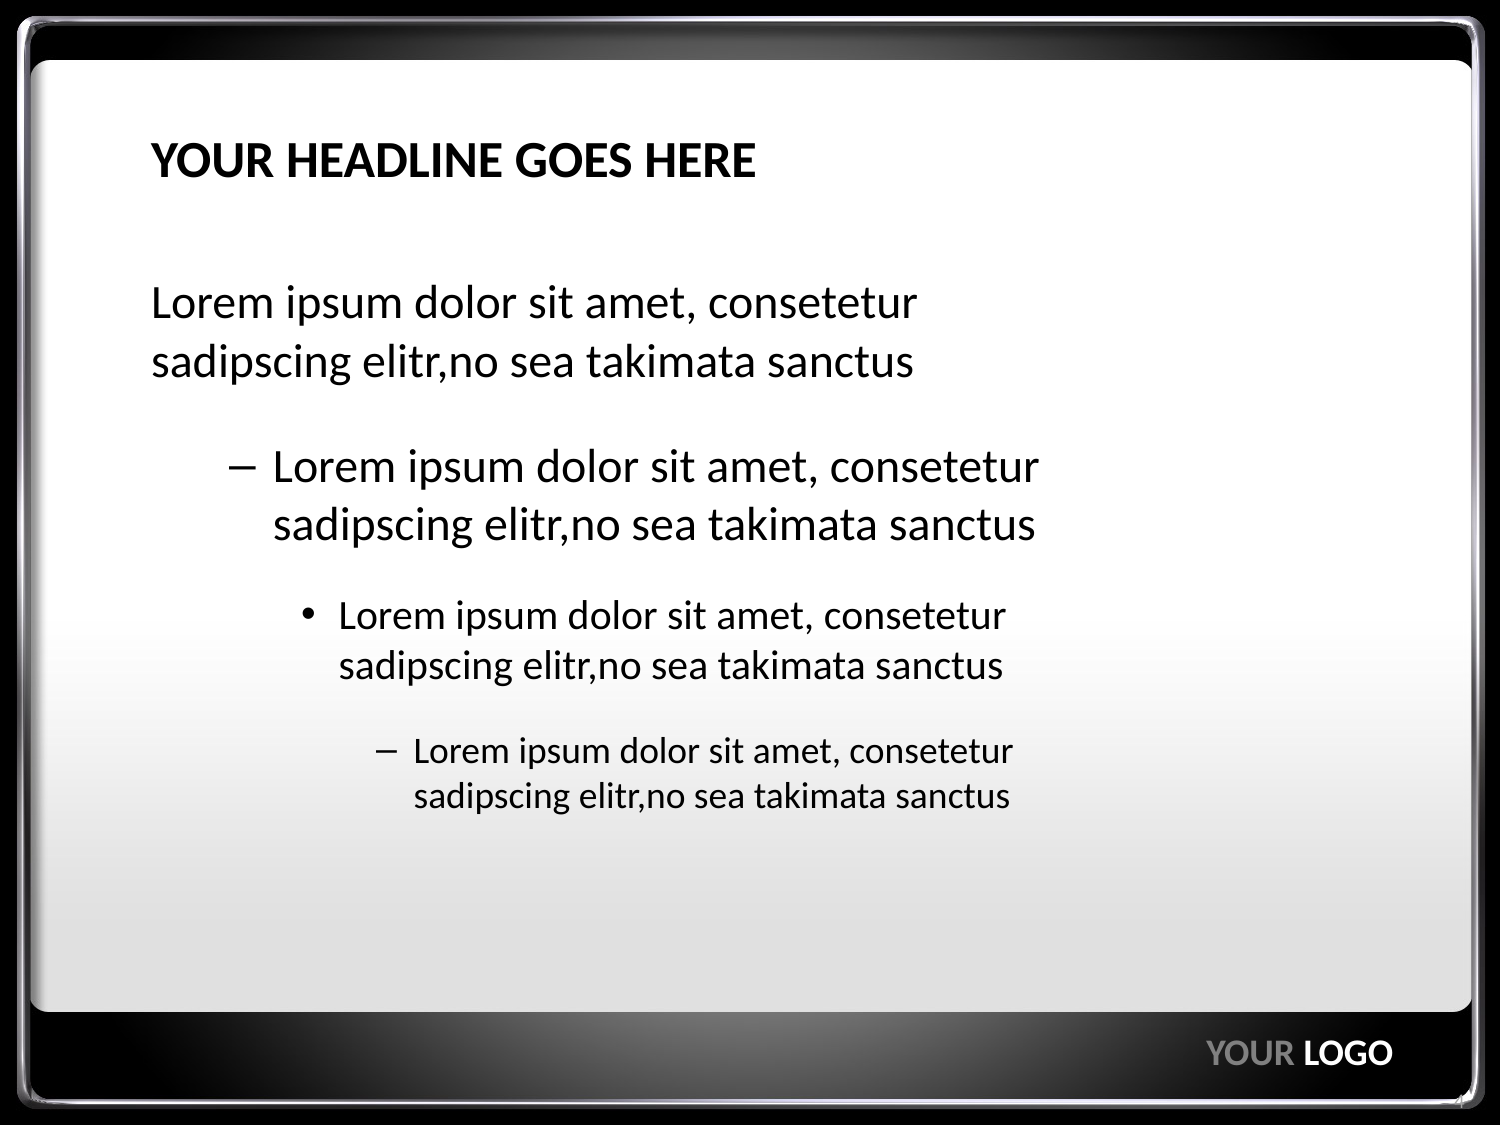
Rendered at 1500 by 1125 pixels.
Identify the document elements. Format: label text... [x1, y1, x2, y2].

picture [0, 0, 1500, 1125]
title YOUR HEADLINE GOES HERE [135, 118, 1364, 201]
slide_number 4 [1409, 1079, 1480, 1125]
text_box YOUR LOGO [135, 1020, 1409, 1125]
list Lorem ipsum dolor sit amet, consetetur sadipscing elitr,no sea takimata sanctus Lorem ipsum dolor sit amet, consetetur sadipscing elitr,no sea takimata sanctus Lorem ipsum dolor sit amet, consetetur sadipscing elitr,no sea takimata sanctus Lorem ipsum dolor sit amet, consetetur sadipscing elitr,no sea takimata sanctus [135, 262, 1364, 894]
